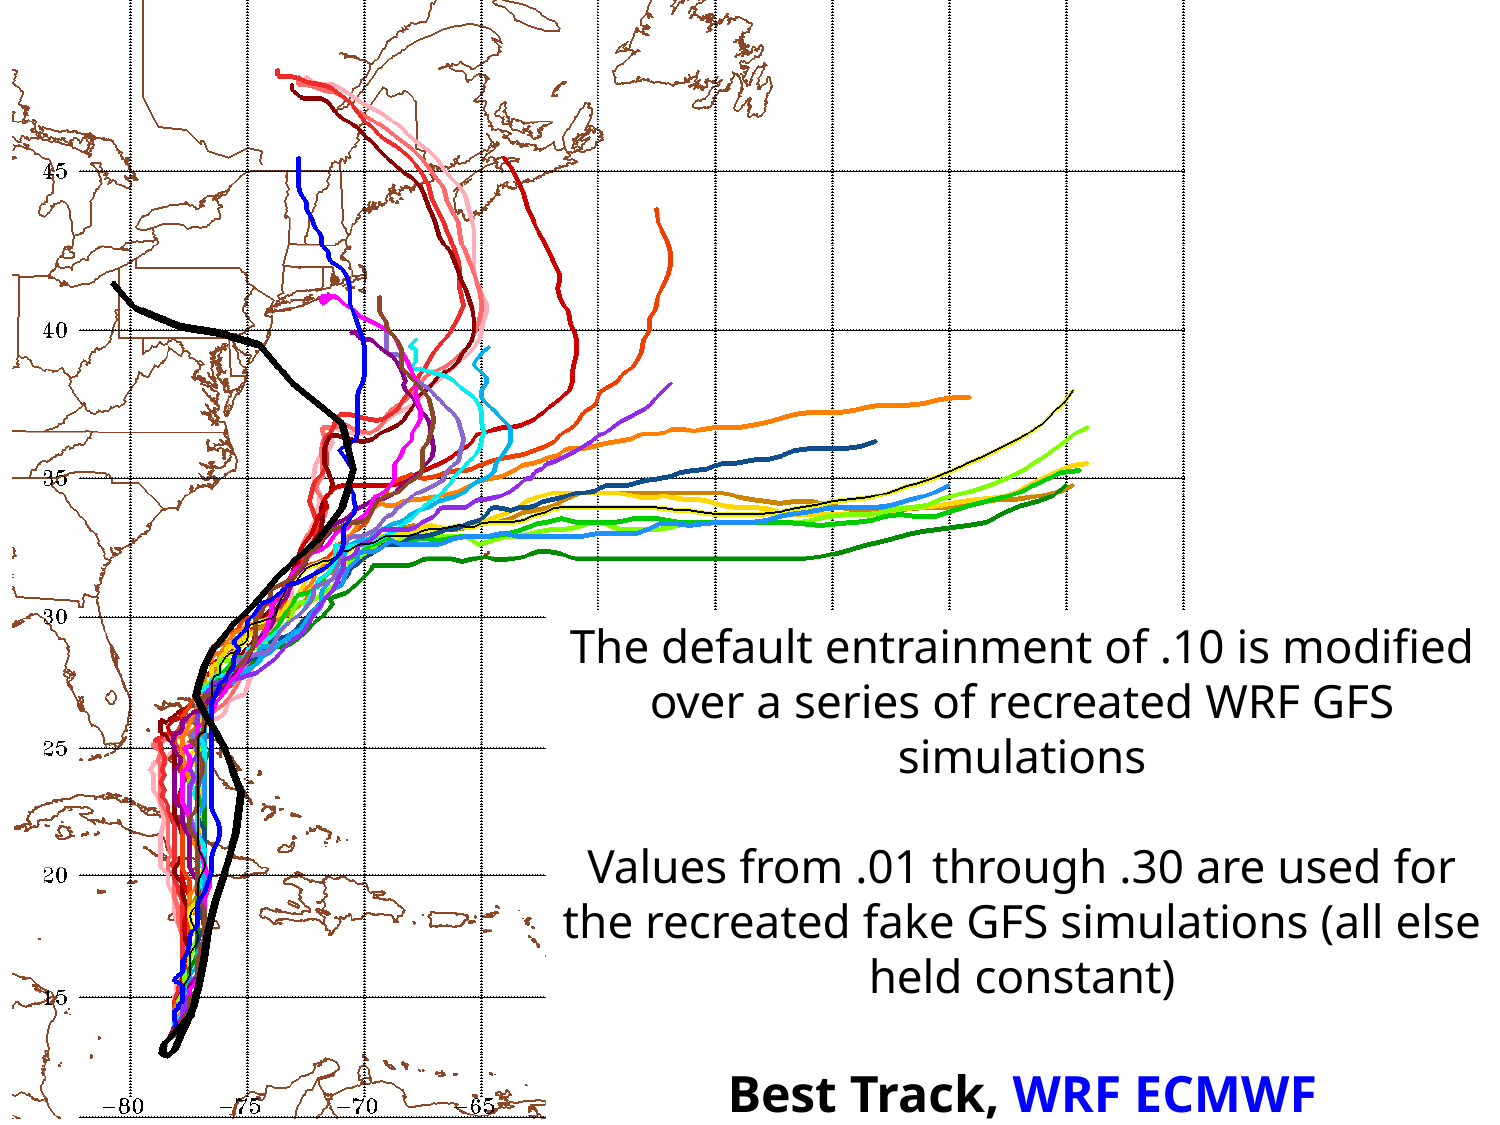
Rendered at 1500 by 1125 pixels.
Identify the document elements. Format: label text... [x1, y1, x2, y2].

text_box The default entrainment of .10 is modified over a series of recreated WRF GFS simulations Values from .01 through .30 are used for the recreated fake GFS simulations (all else held constant) Best Track, WRF ECMWF [1257, 610, 1499, 1125]
picture [0, 0, 1193, 1125]
